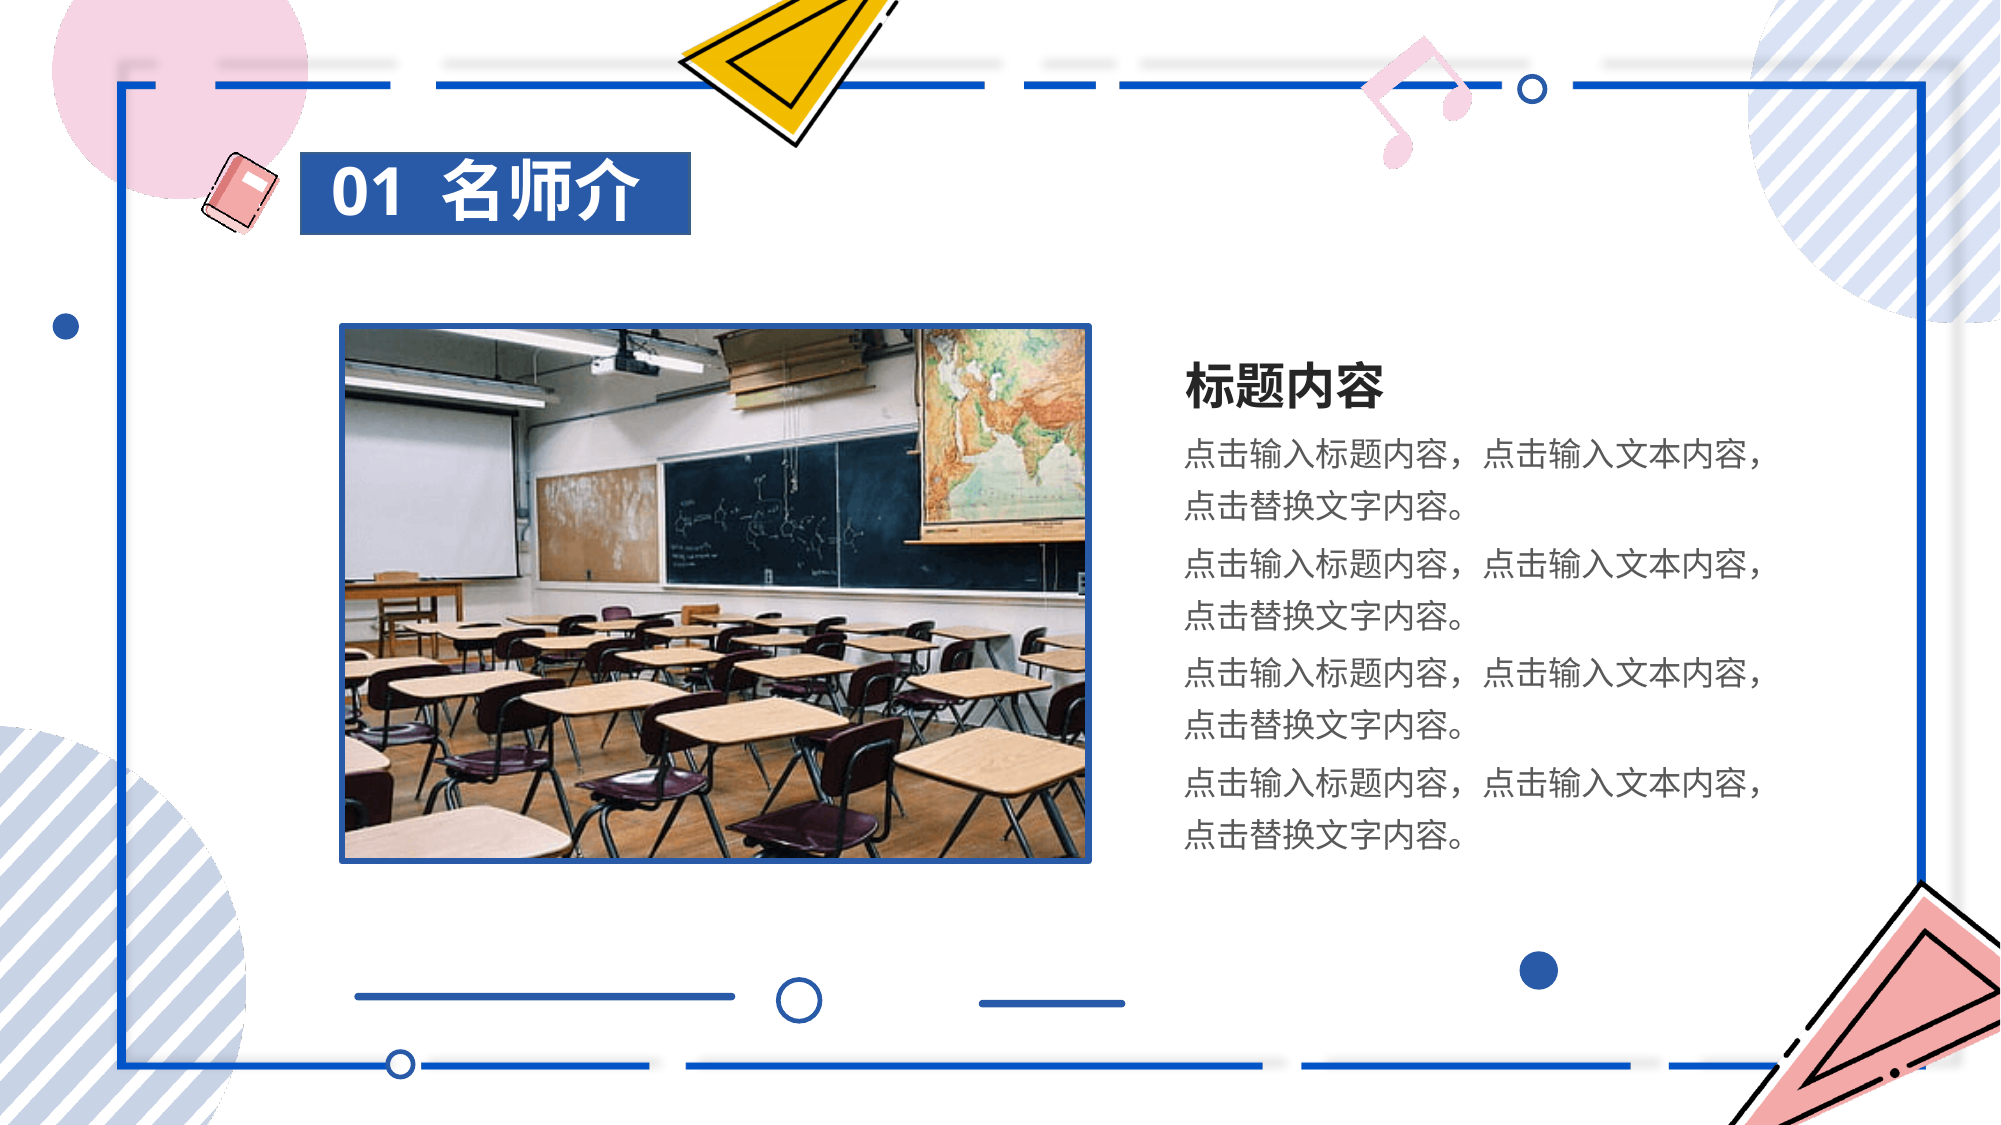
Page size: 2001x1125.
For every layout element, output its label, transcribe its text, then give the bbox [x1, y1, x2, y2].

text_box 标题内容 [1170, 347, 1400, 423]
picture [1748, 0, 2001, 323]
text_box 点击输入标题内容，点击输入文本内容，点击替换文字内容。 [1168, 414, 1765, 524]
text_box 点击输入标题内容，点击输入文本内容，点击替换文字内容。 [1168, 742, 1765, 862]
text_box 点击输入标题内容，点击输入文本内容，点击替换文字内容。 [1168, 632, 1765, 742]
text_box 01 名师介绍 [298, 141, 688, 317]
text_box 点击输入标题内容，点击输入文本内容，点击替换文字内容。 [1168, 524, 1765, 632]
picture [0, 0, 2001, 1125]
picture [52, 0, 308, 199]
